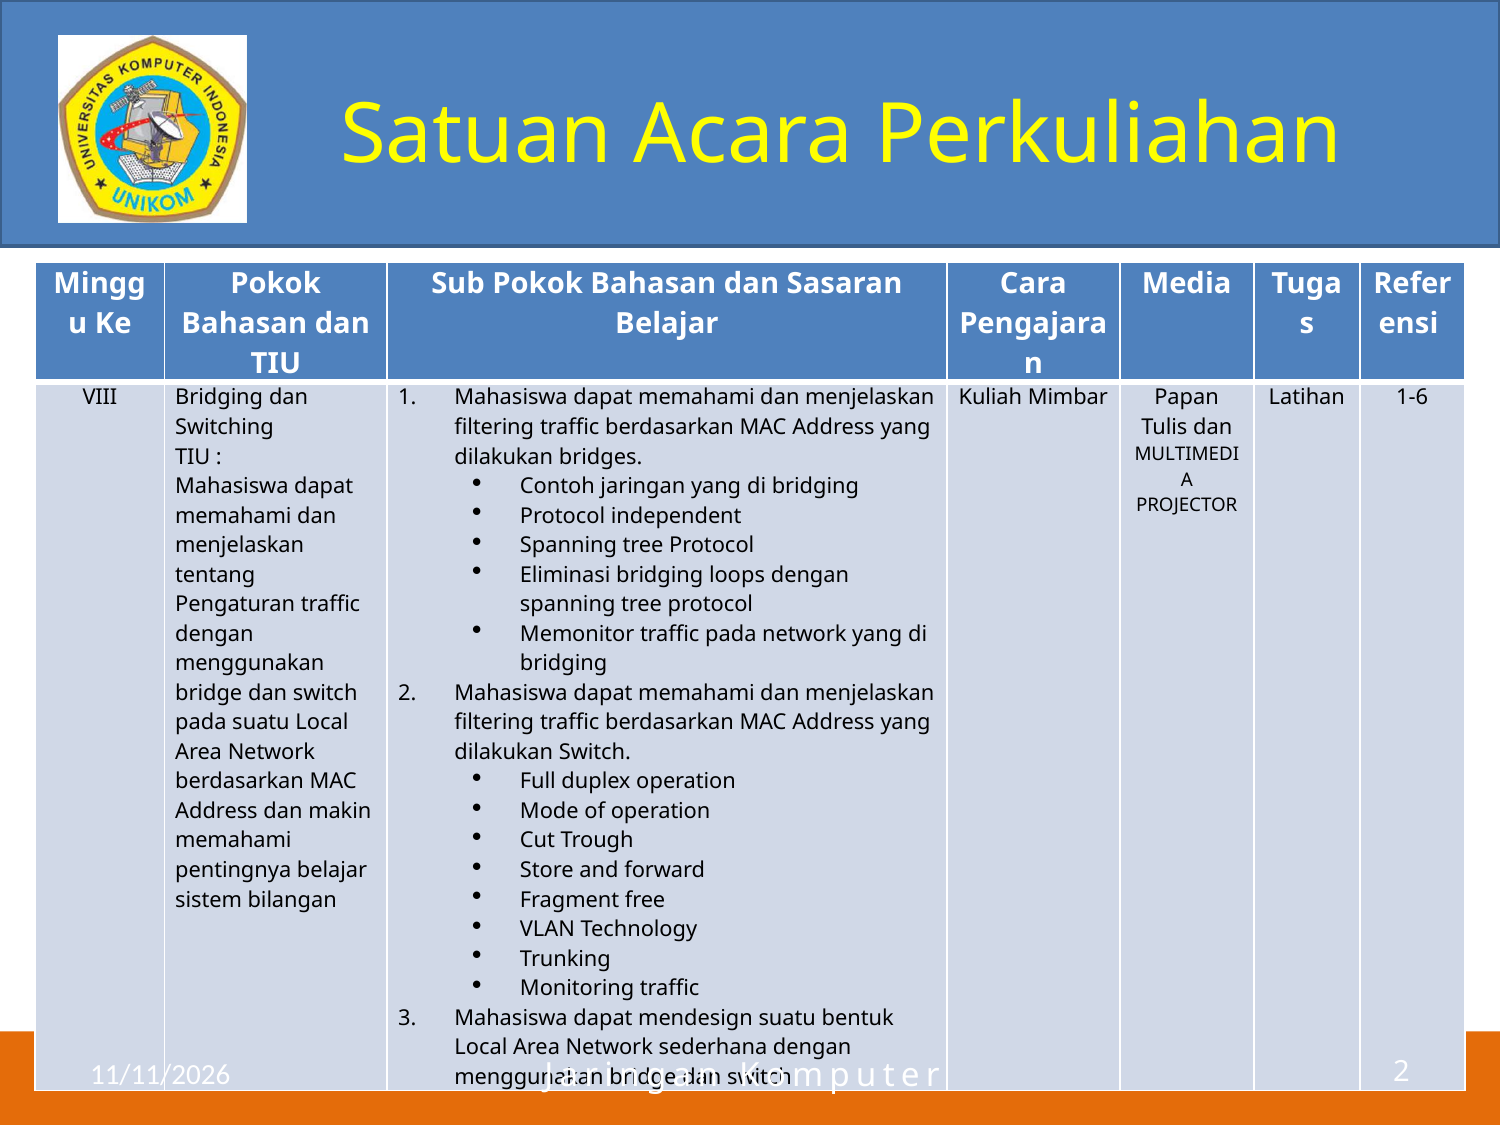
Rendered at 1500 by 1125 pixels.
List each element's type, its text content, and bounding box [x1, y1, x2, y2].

picture [58, 35, 247, 223]
table_header Referensi [1361, 263, 1464, 379]
table_header Tugas [1255, 263, 1359, 379]
footer Jaringan Komputer [512, 1042, 988, 1103]
table_header Minggu Ke [36, 263, 164, 379]
table_cell Latihan [1255, 385, 1359, 1042]
table_cell Papan Tulis dan MULTIMEDIA PROJECTOR [1121, 385, 1253, 1042]
table_header Media [1121, 263, 1253, 379]
slide_number 2 [1074, 1042, 1425, 1103]
table_header Sub Pokok Bahasan dan Sasaran Belajar [388, 263, 946, 379]
table_header Pokok Bahasan dan TIU [165, 263, 386, 379]
title Satuan Acara Perkuliahan [257, 35, 1425, 223]
table_cell Bridging dan Switching TIU : Mahasiswa dapat memahami dan menjelaskan tentang Pengaturan traffic dengan menggunakan bridge dan switch pada suatu Local Area Network berdasarkan MAC Address dan makin memahami pentingnya belajar sistem bilangan [165, 385, 386, 1042]
table_cell Mahasiswa dapat memahami dan menjelaskan filtering traffic berdasarkan MAC Address yang dilakukan bridges. Contoh jaringan yang di bridging Protocol independent Spanning tree Protocol Eliminasi bridging loops dengan spanning tree protocol Memonitor traffic pada network yang di bridging Mahasiswa dapat memahami dan menjelaskan filtering traffic berdasarkan MAC Address yang dilakukan Switch. Full duplex operation Mode of operation Cut Trough Store and forward Fragment free VLAN Technology Trunking Monitoring traffic Mahasiswa dapat mendesign suatu bentuk Local Area Network sederhana dengan menggunakan bridge dan switch [388, 385, 946, 1090]
table_header Cara Pengajaran [948, 263, 1119, 379]
table_cell Kuliah Mimbar [948, 385, 1119, 1090]
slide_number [75, 1042, 425, 1103]
table_cell VIII [36, 385, 164, 1090]
table_cell 1-6 [1361, 385, 1464, 1090]
